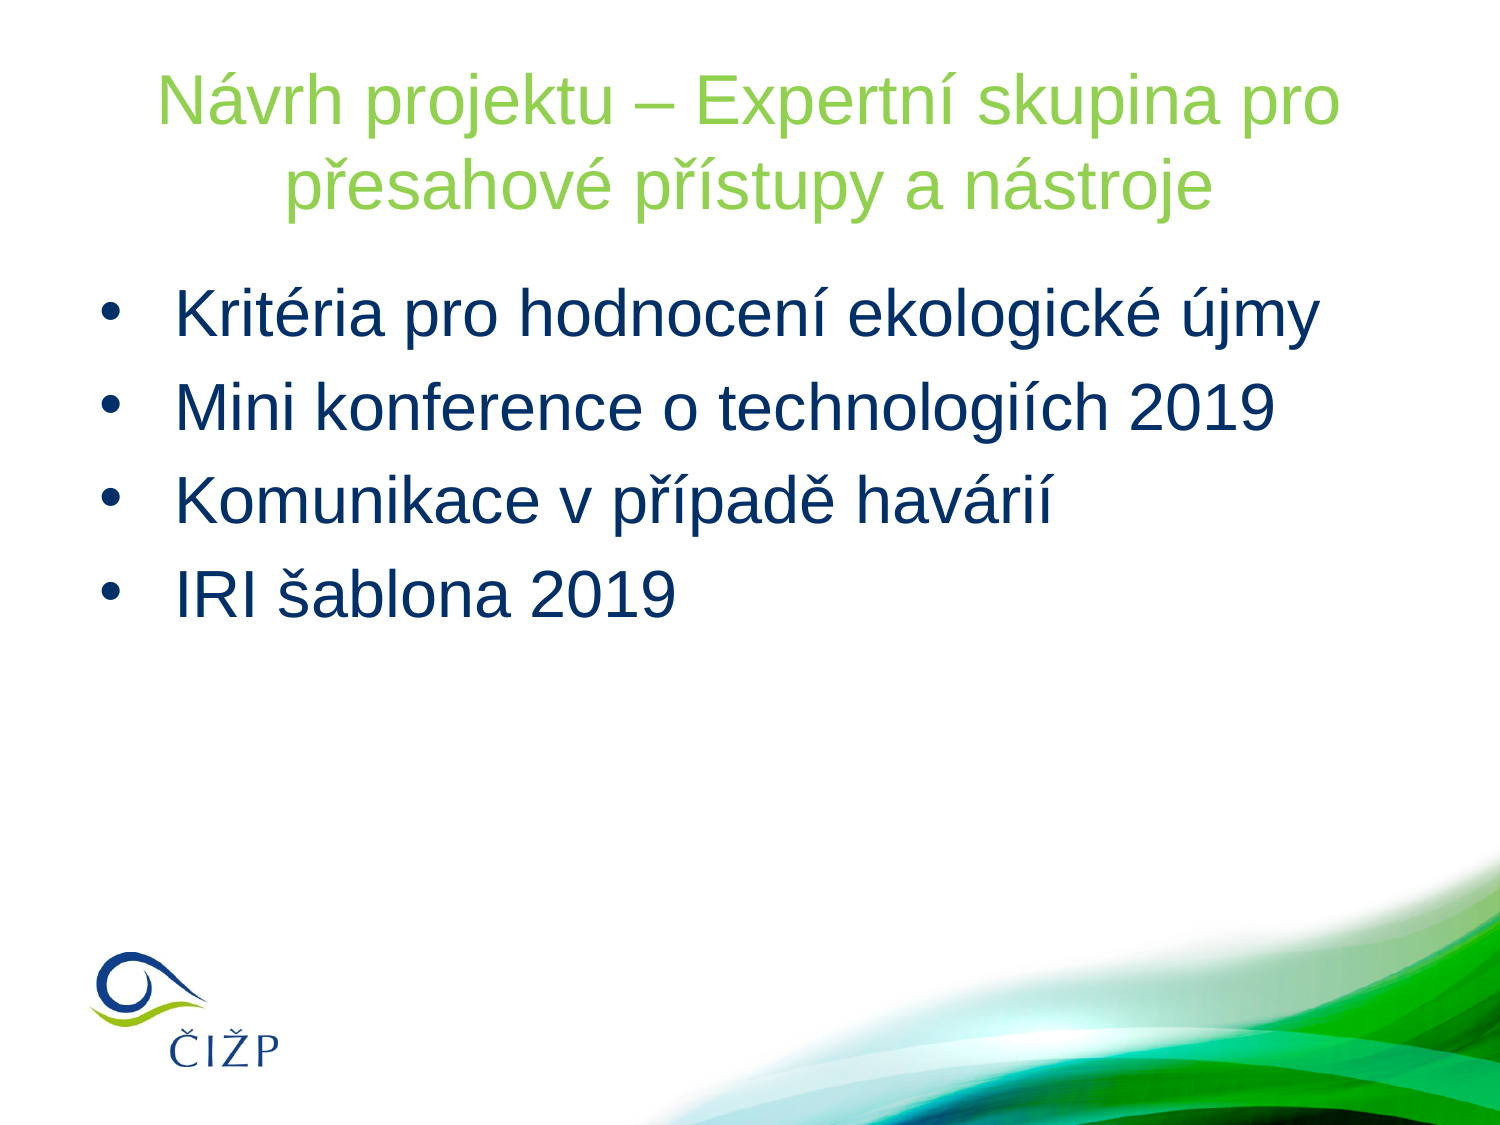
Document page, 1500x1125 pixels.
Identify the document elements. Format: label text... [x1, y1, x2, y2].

list Kritéria pro hodnocení ekologické újmy Mini konference o technologiích 2019 Komunikace v případě havárií IRI šablona 2019 [75, 262, 1425, 1005]
picture [88, 838, 1500, 1125]
title Návrh projektu – Expertní skupina pro přesahové přístupy a nástroje [75, 45, 1425, 233]
